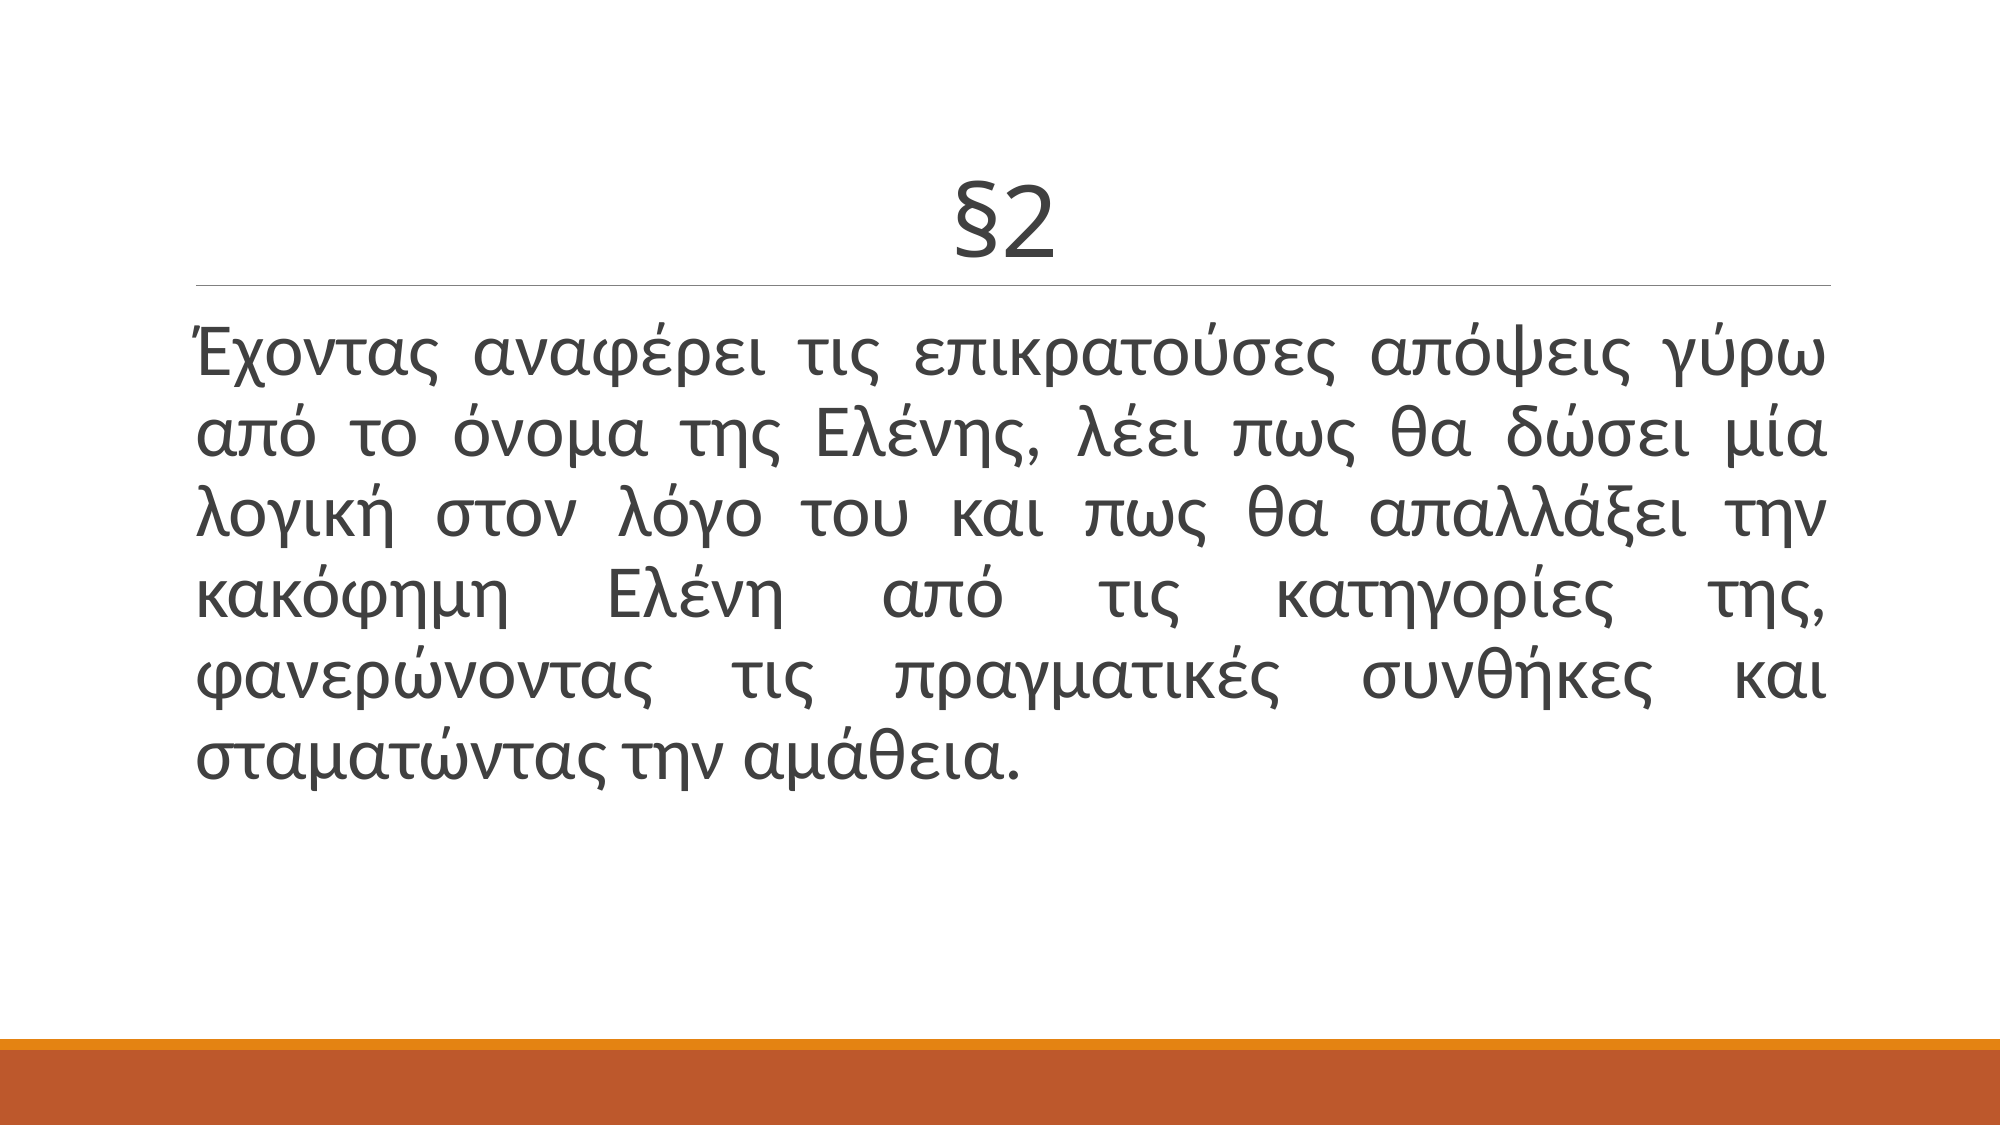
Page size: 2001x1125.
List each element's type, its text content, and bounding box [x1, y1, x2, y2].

title §2 [180, 47, 1830, 285]
list Έχοντας αναφέρει τις επικρατούσες απόψεις γύρω από το όνομα της Ελένης, λέει πως θα δώσει μία λογική στον λόγο του και πως θα απαλλάξει την κακόφημη Ελένη από τις κατηγορίες της, φανερώνοντας τις πραγματικές συνθήκες και σταματώντας την αμάθεια. [180, 302, 1830, 963]
